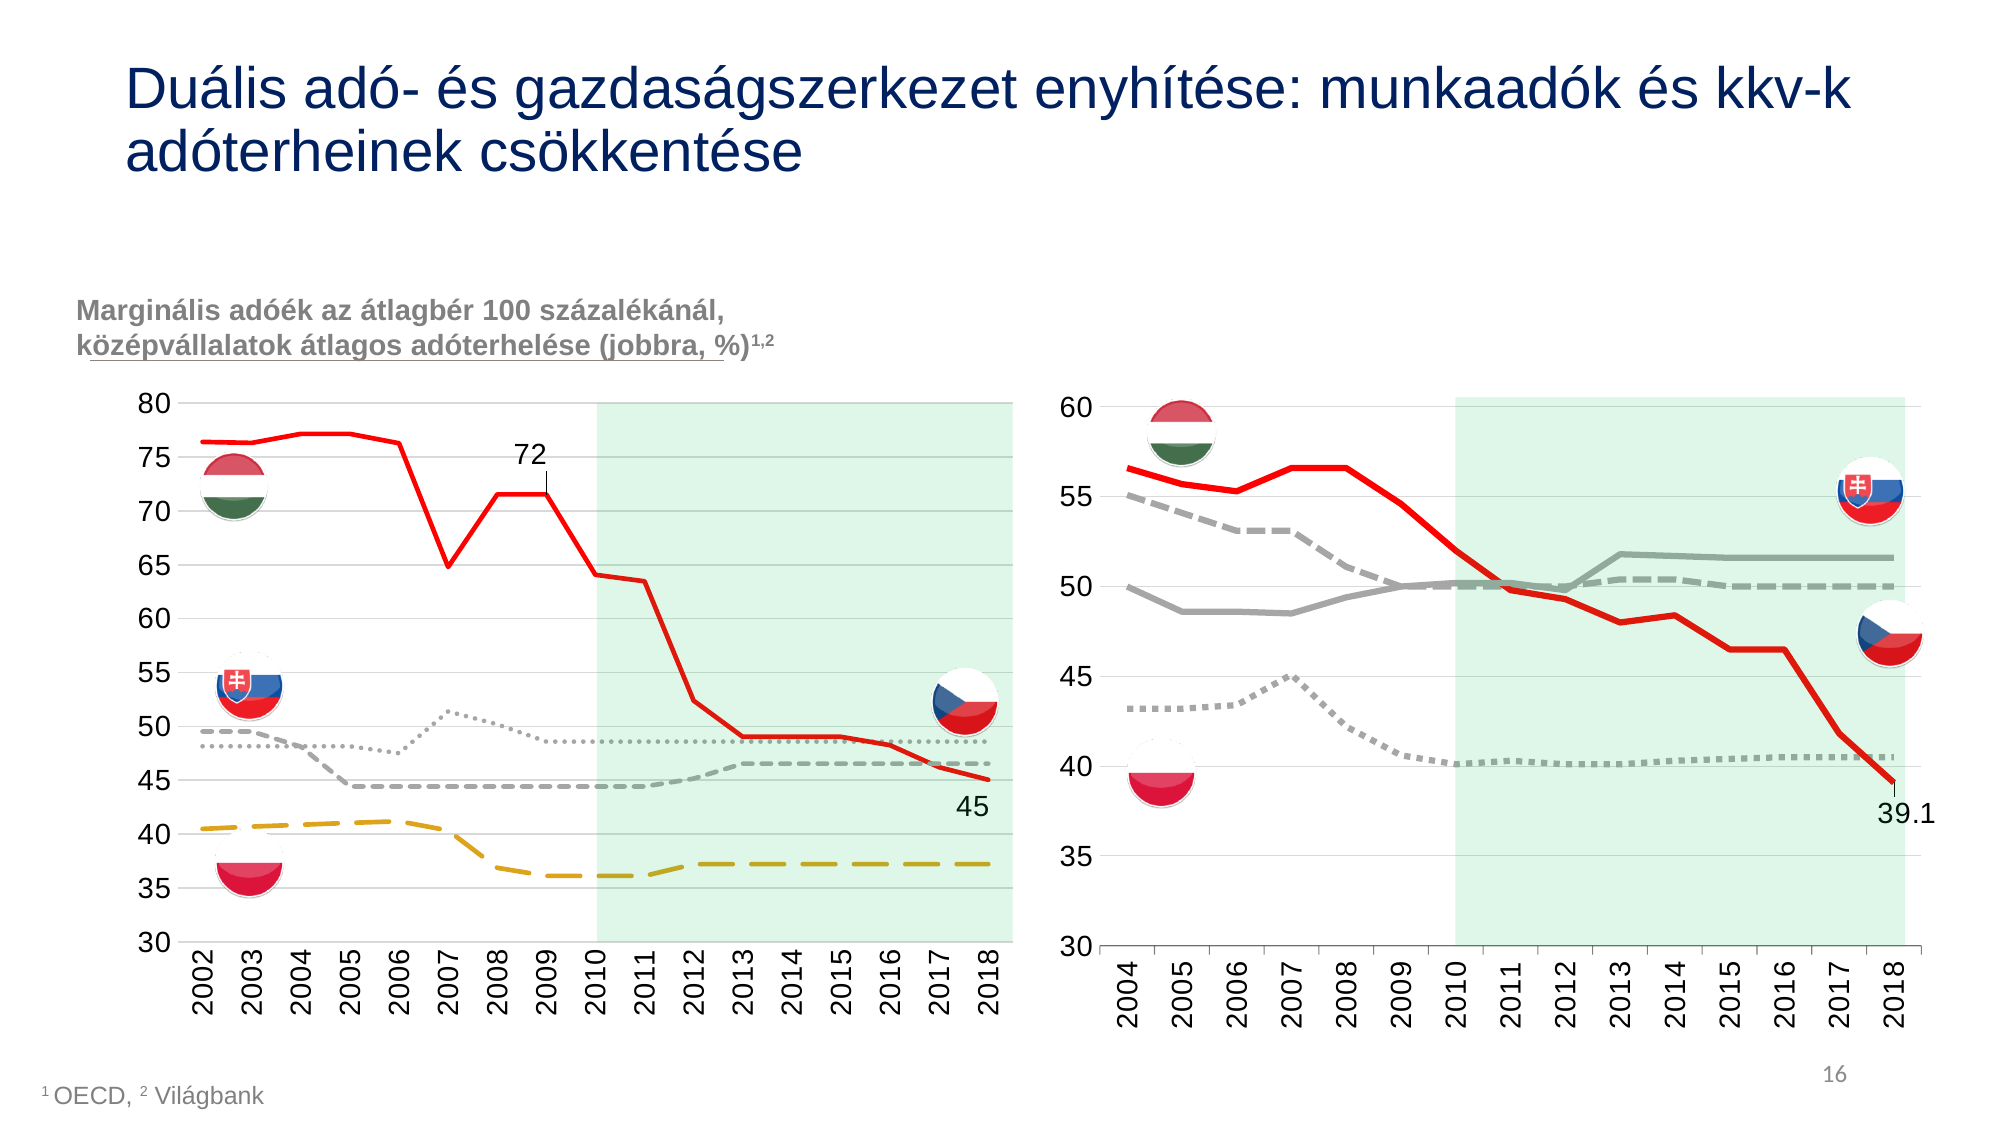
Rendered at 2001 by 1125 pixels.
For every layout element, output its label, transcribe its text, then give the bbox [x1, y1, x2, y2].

picture [198, 450, 269, 522]
chart [110, 377, 1940, 1067]
picture [213, 650, 285, 722]
picture [1145, 397, 1217, 468]
text_box Marginális adóék az átlagbér 100 százalékánál, középvállalatok átlagos adóterhelése (jobbra, %)1,2 [60, 283, 834, 327]
picture [1834, 455, 1906, 527]
picture [1854, 598, 1925, 669]
picture [213, 827, 285, 899]
picture [1125, 737, 1197, 809]
slide_number 16 [1412, 1043, 1863, 1103]
picture [929, 666, 1000, 738]
text_box 1 OECD, 2 Világbank [41, 1079, 1223, 1110]
text_box Duális adó- és gazdaságszerkezet enyhítése: munkaadók és kkv-k adóterheinek csökkentése [110, 50, 1906, 202]
